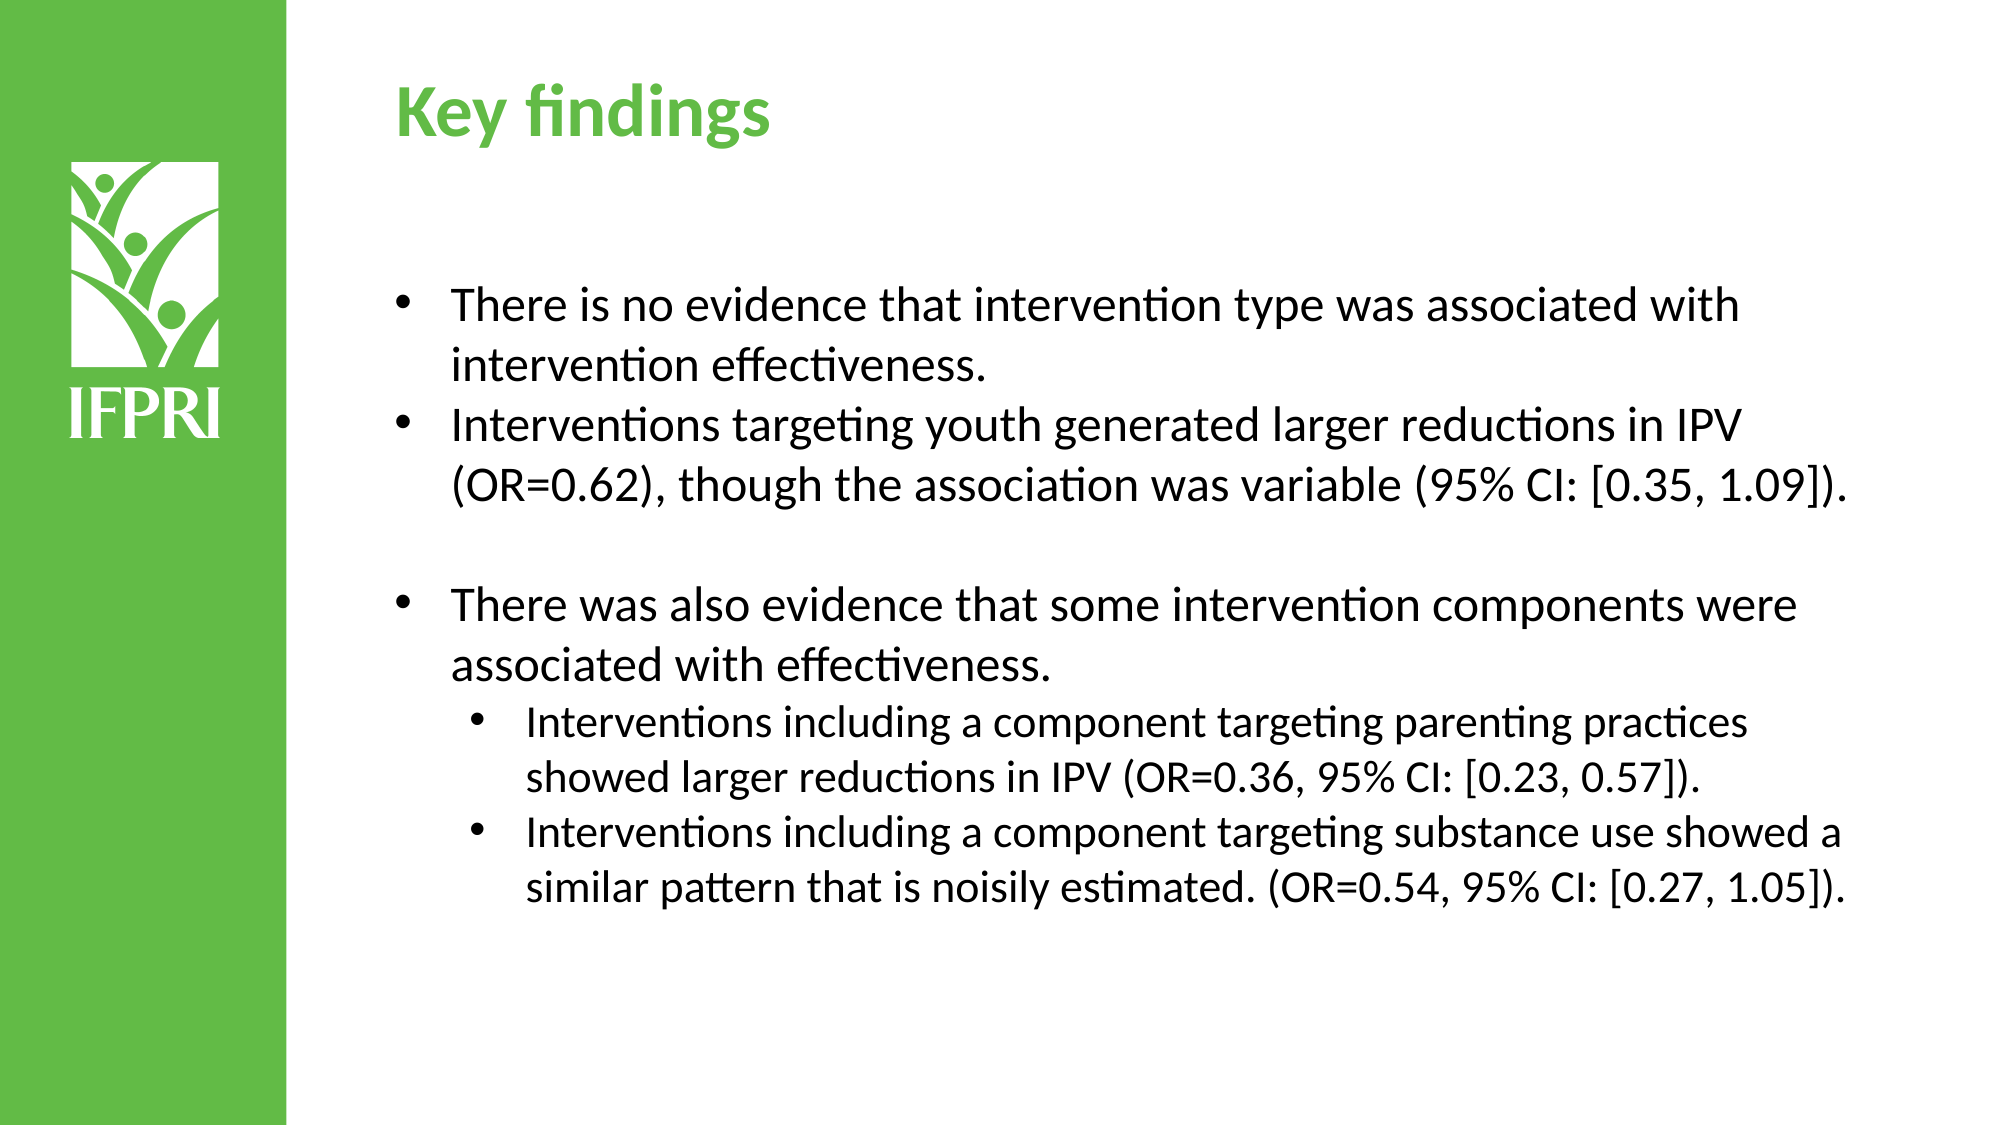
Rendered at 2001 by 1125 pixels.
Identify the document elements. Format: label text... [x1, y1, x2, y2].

text_box Key findings [381, 54, 1869, 278]
text_box There is no evidence that intervention type was associated with intervention effectiveness. Interventions targeting youth generated larger reductions in IPV (OR=0.62), though the association was variable (95% CI: [0.35, 1.09]). There was also evidence that some intervention components were associated with effectiveness. Interventions including a component targeting parenting practices showed larger reductions in IPV (OR=0.36, 95% CI: [0.23, 0.57]). Interventions including a component targeting substance use showed a similar pattern that is noisily estimated. (OR=0.54, 95% CI: [0.27, 1.05]). [379, 264, 1867, 1051]
